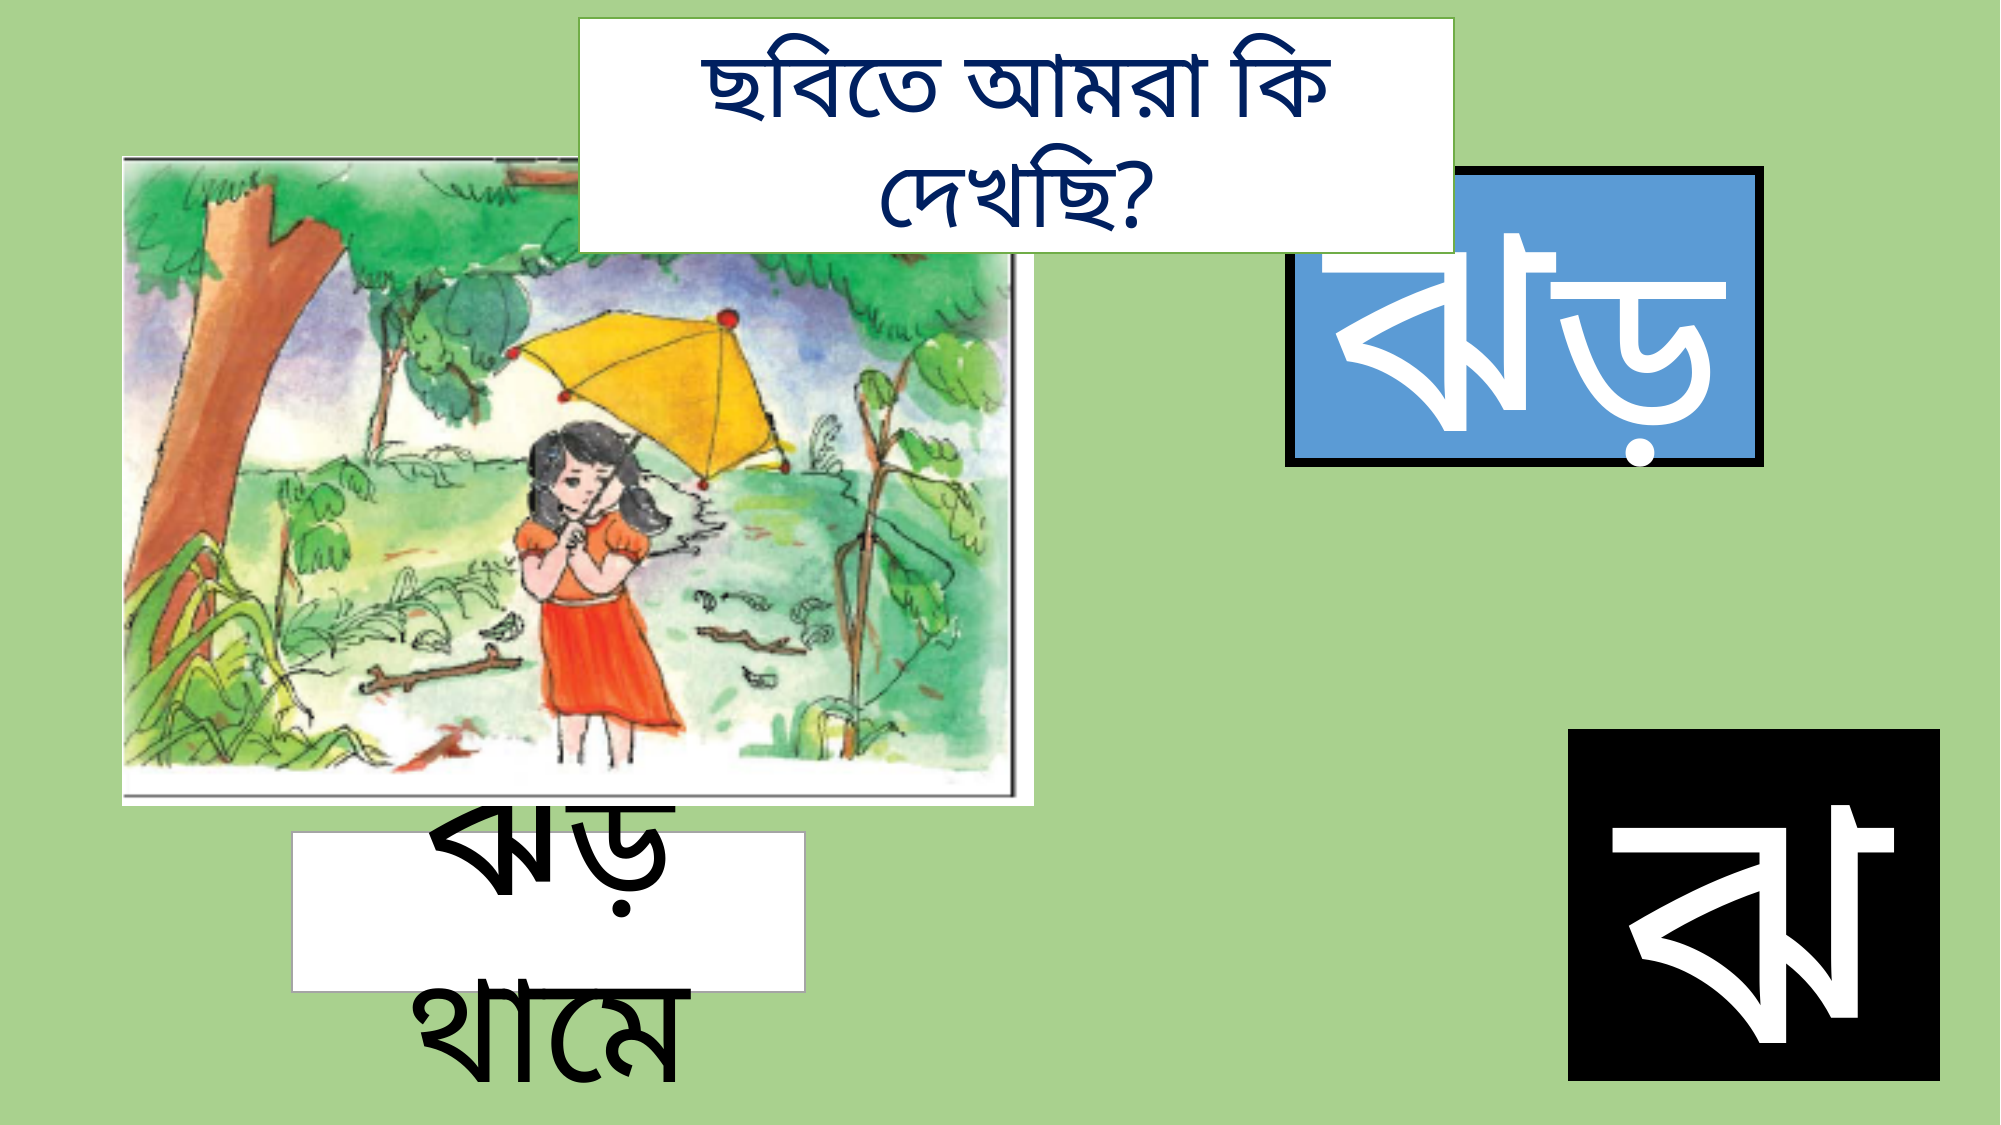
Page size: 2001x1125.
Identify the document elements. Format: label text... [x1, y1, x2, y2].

text_box ঝড় [1289, 170, 1761, 463]
picture [122, 156, 1034, 807]
text_box ঝ [1566, 728, 1941, 1082]
text_box ঝড় থামে [291, 831, 806, 993]
text_box ছবিতে আমরা কি দেখছি? [578, 17, 1455, 254]
